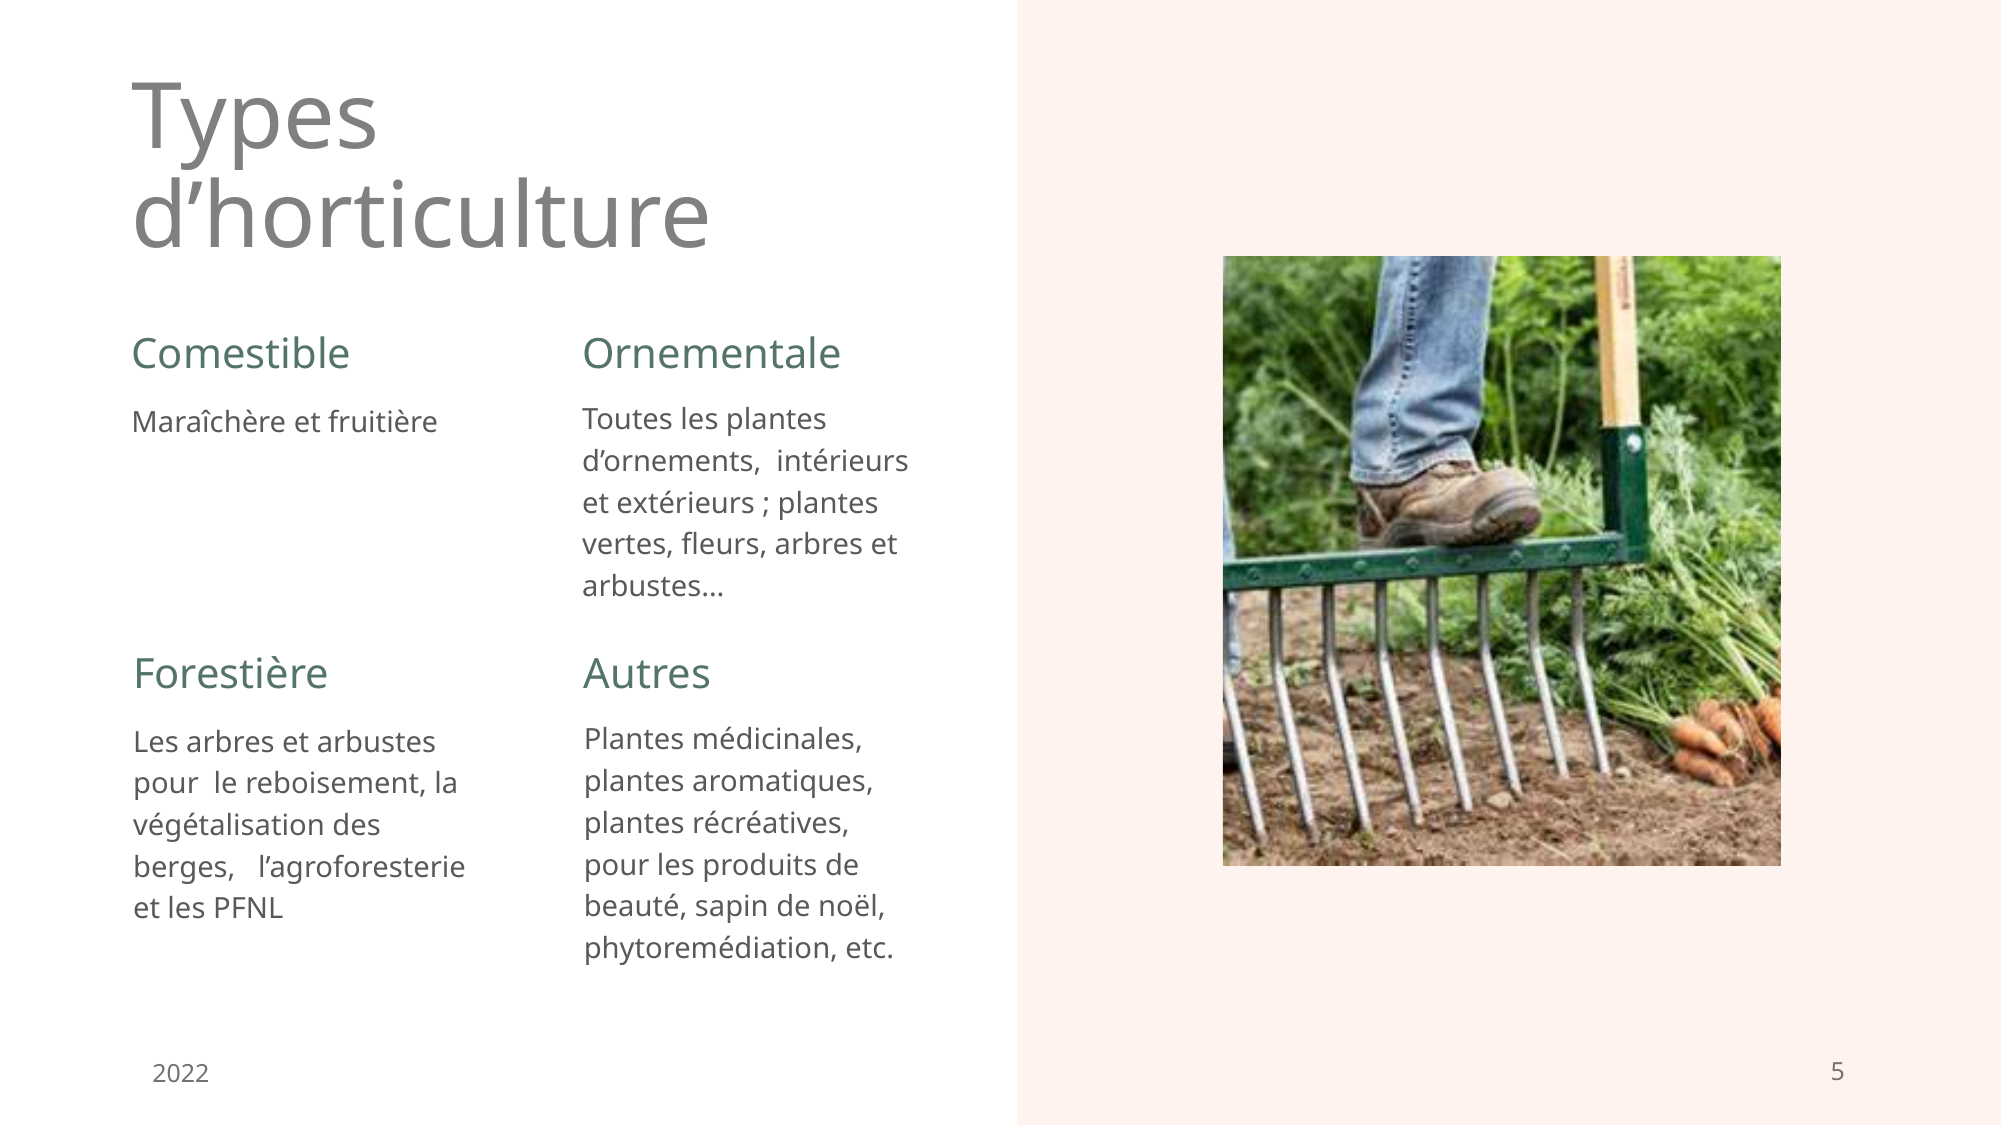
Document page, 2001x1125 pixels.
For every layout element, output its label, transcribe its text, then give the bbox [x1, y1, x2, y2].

list Maraîchère et fruitière [116, 388, 492, 614]
list Autres [568, 630, 944, 706]
slide_number 5 [1709, 1042, 1860, 1103]
list Les arbres et arbustes pour le reboisement, la végétalisation des berges, l’agroforesterie et les PFNL [118, 708, 494, 934]
slide_number 2022 [137, 1042, 441, 1103]
list Plantes médicinales, plantes aromatiques, plantes récréatives, pour les produits de beauté, sapin de noël, phytoremédiation, etc. [568, 706, 944, 932]
picture [1222, 256, 1781, 866]
list Toutes les plantes d’ornements, intérieurs et extérieurs ; plantes vertes, fleurs, arbres et arbustes… [567, 386, 943, 612]
list Comestible [116, 310, 492, 386]
list Ornementale [567, 310, 943, 386]
title Types d’horticulture [116, 59, 1000, 278]
list Forestière [118, 630, 494, 706]
